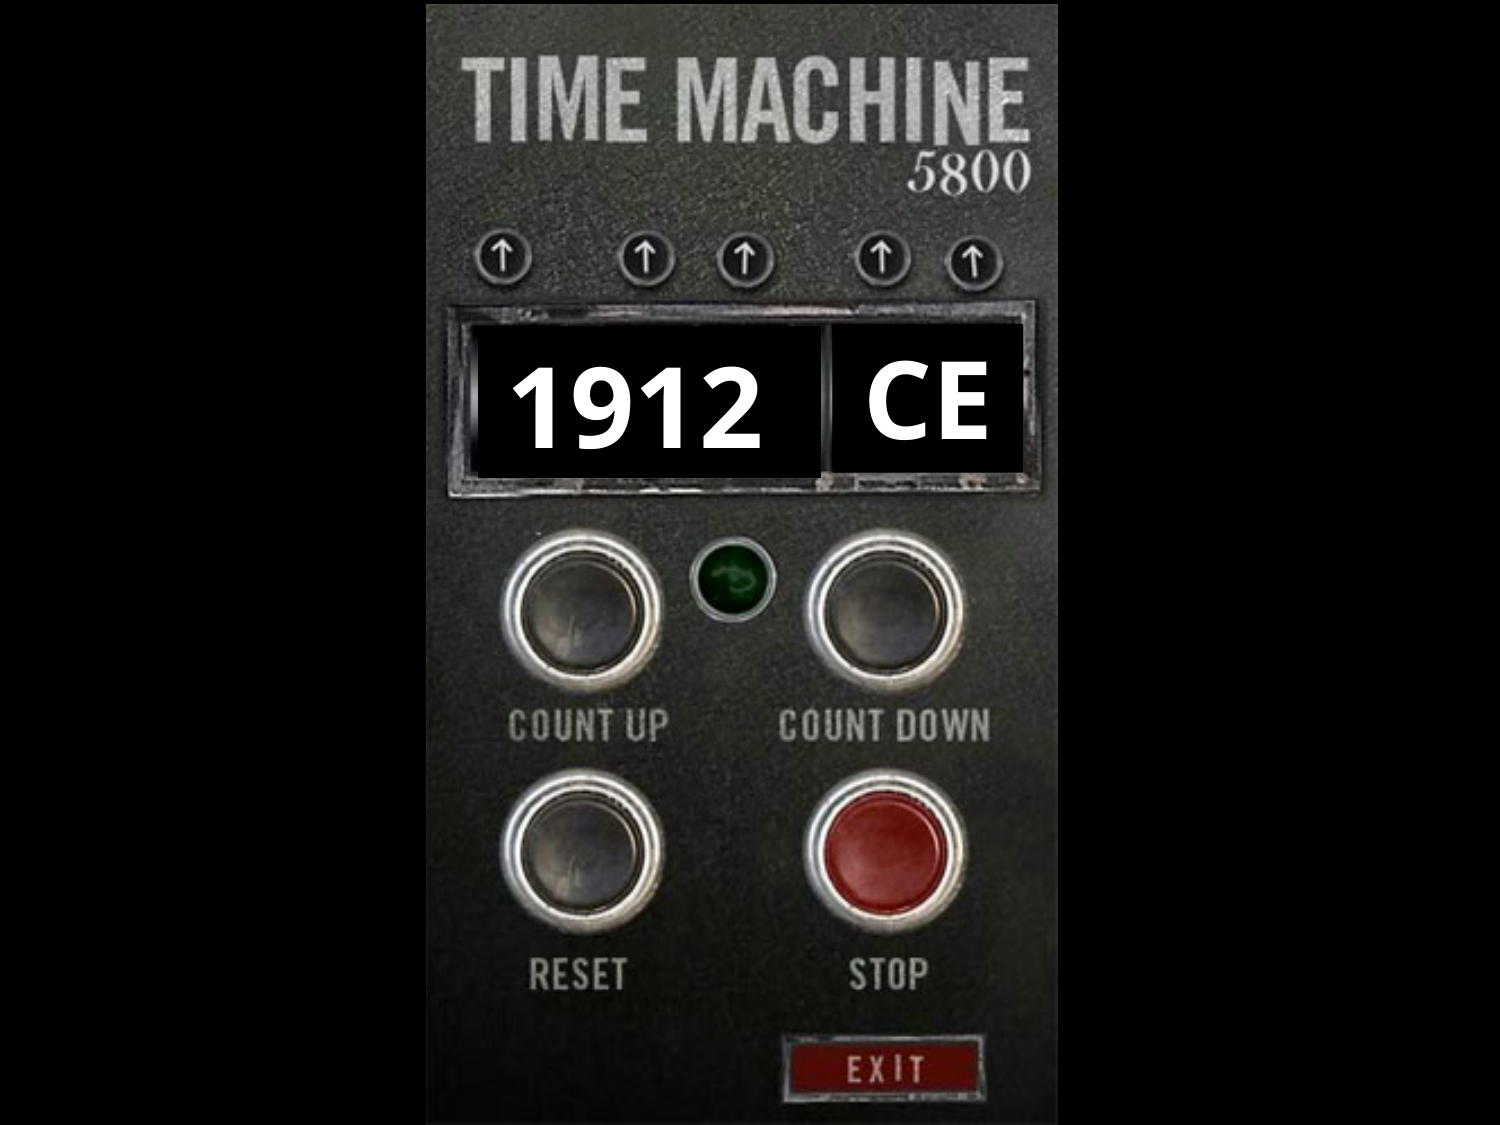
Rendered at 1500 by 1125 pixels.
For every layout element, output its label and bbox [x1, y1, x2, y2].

text_box [478, 325, 1024, 478]
picture [426, 3, 1058, 1125]
